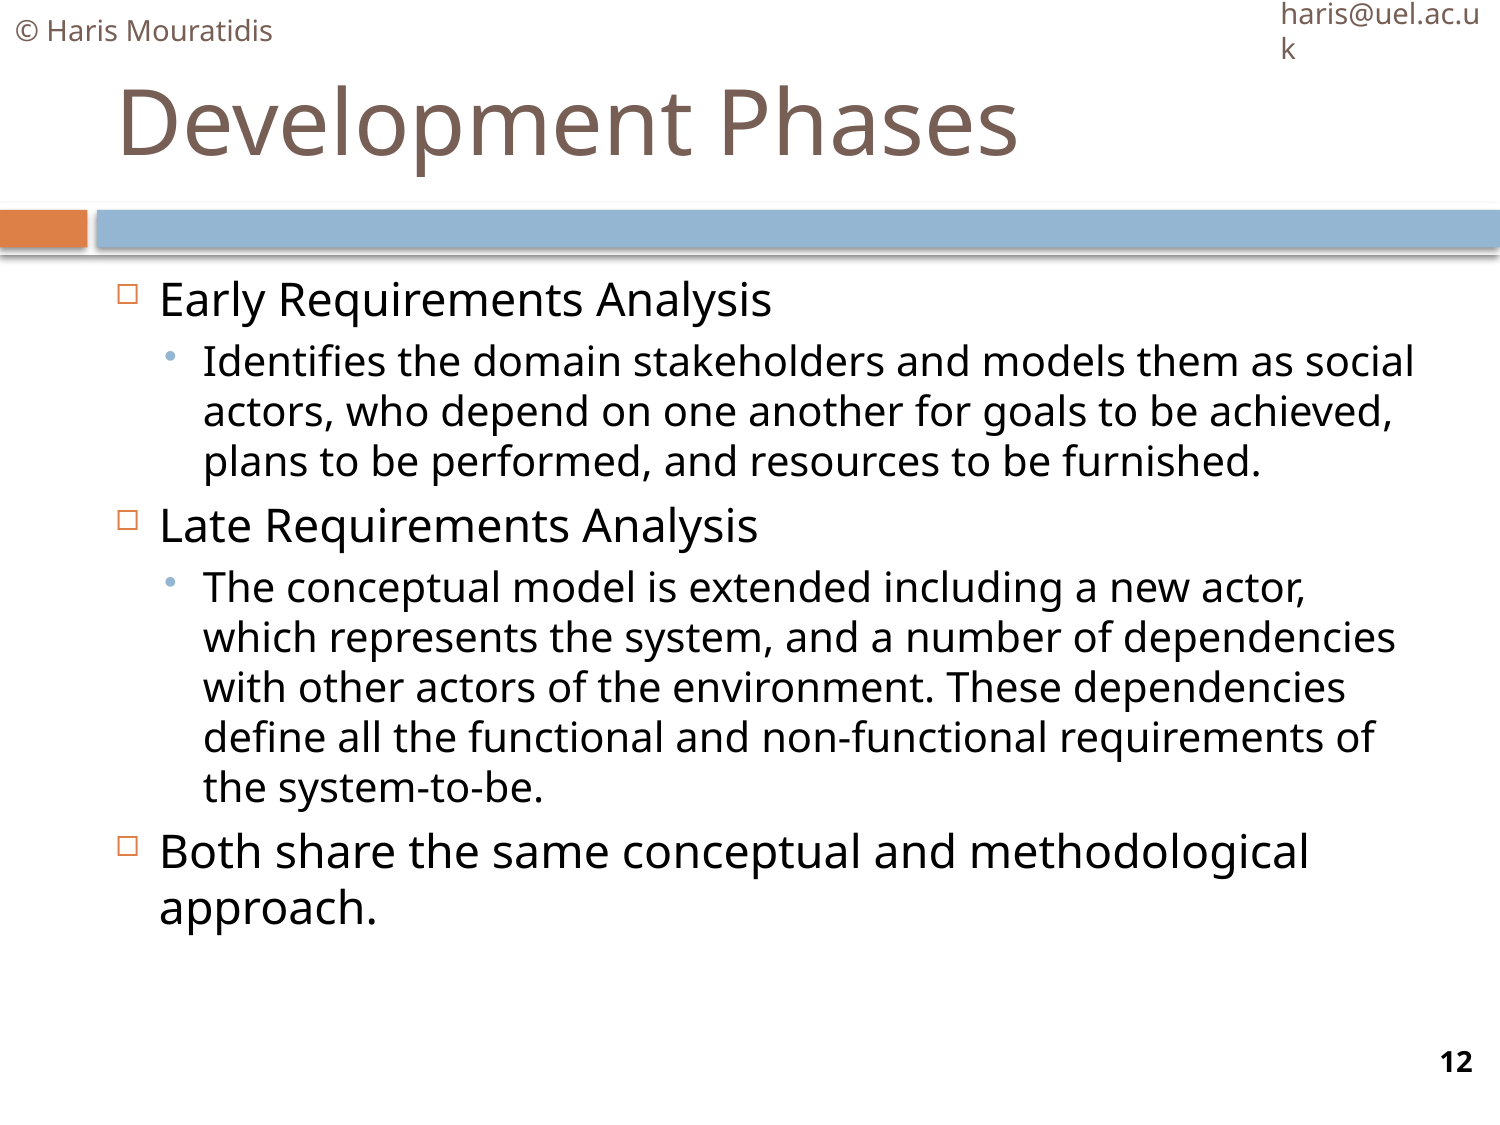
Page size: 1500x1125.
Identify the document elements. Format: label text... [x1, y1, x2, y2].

slide_number haris@uel.ac.uk [1265, 0, 1500, 60]
title Development Phases [100, 37, 1439, 201]
footer © Haris Mouratidis [0, 0, 890, 60]
list Early Requirements Analysis Identifies the domain stakeholders and models them as social actors, who depend on one another for goals to be achieved, plans to be performed, and resources to be furnished. Late Requirements Analysis The conceptual model is extended including a new actor, which represents the system, and a number of dependencies with other actors of the environment. These dependencies define all the functional and non-functional requirements of the system-to-be. Both share the same conceptual and methodological approach. [100, 262, 1439, 1001]
slide_number 12 [1412, 1042, 1500, 1084]
